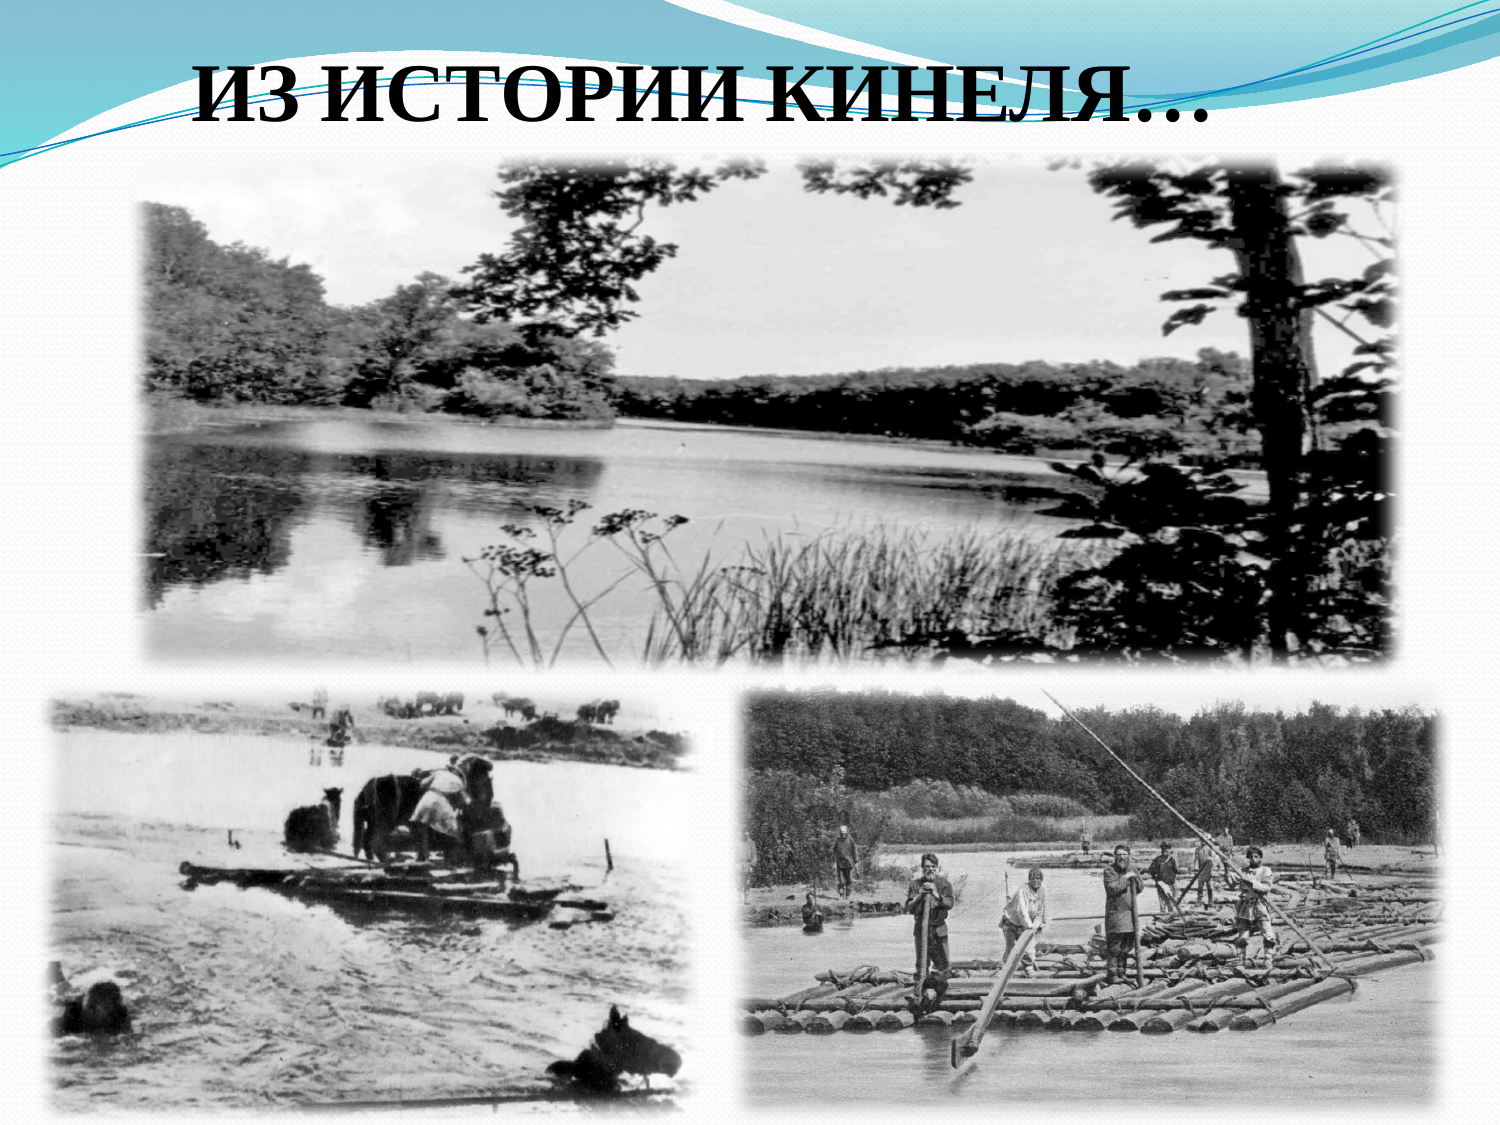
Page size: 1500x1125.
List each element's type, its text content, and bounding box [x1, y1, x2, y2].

text_box ИЗ ИСТОРИИ КИНЕЛЯ… [176, 30, 1231, 146]
picture [34, 679, 704, 1125]
picture [128, 152, 1454, 1125]
text_box ИНДИЯ [710, 704, 719, 764]
